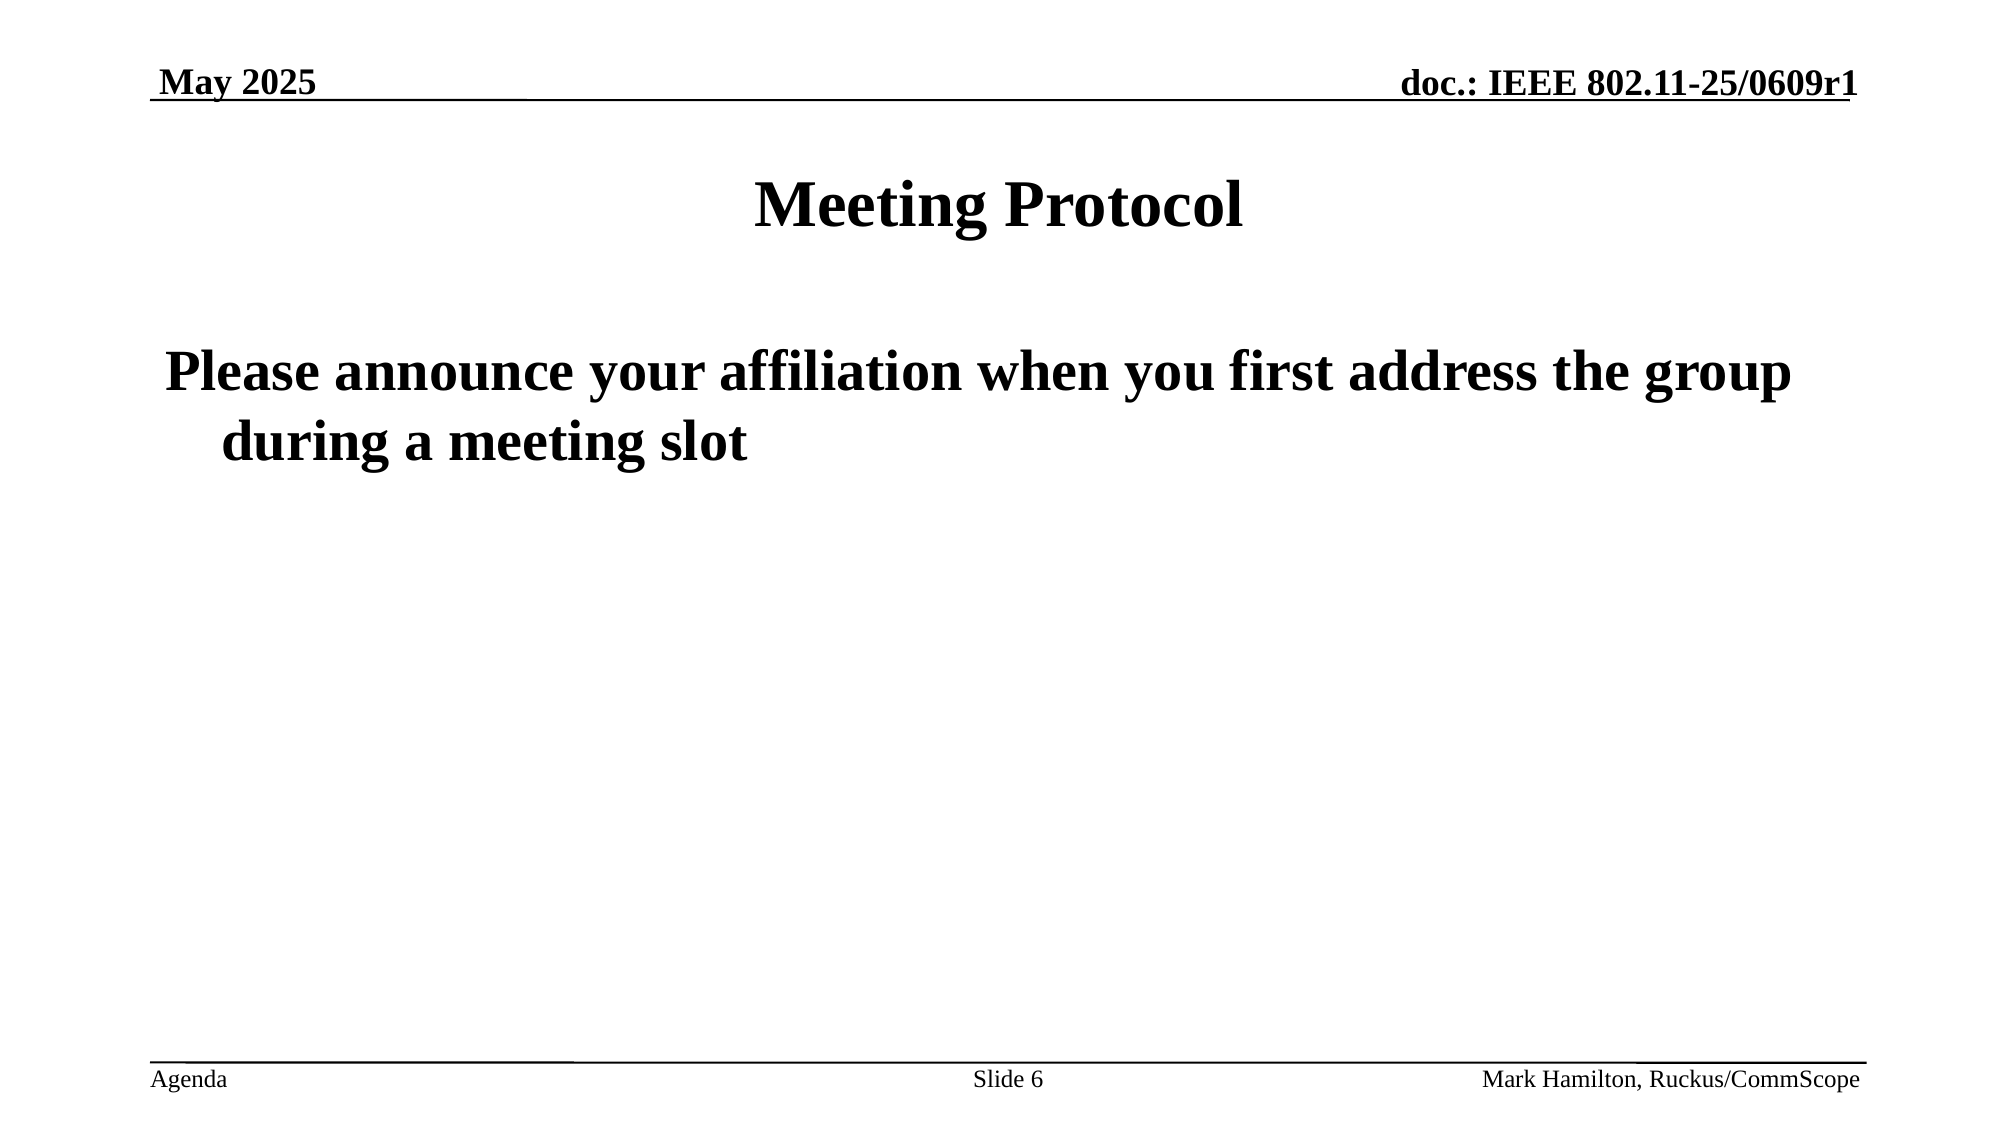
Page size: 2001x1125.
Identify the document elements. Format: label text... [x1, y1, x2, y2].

list Please announce your affiliation when you first address the group during a meeting slot [149, 324, 1850, 1000]
title Meeting Protocol [149, 112, 1850, 288]
slide_number Slide 6 [950, 1061, 1067, 1123]
